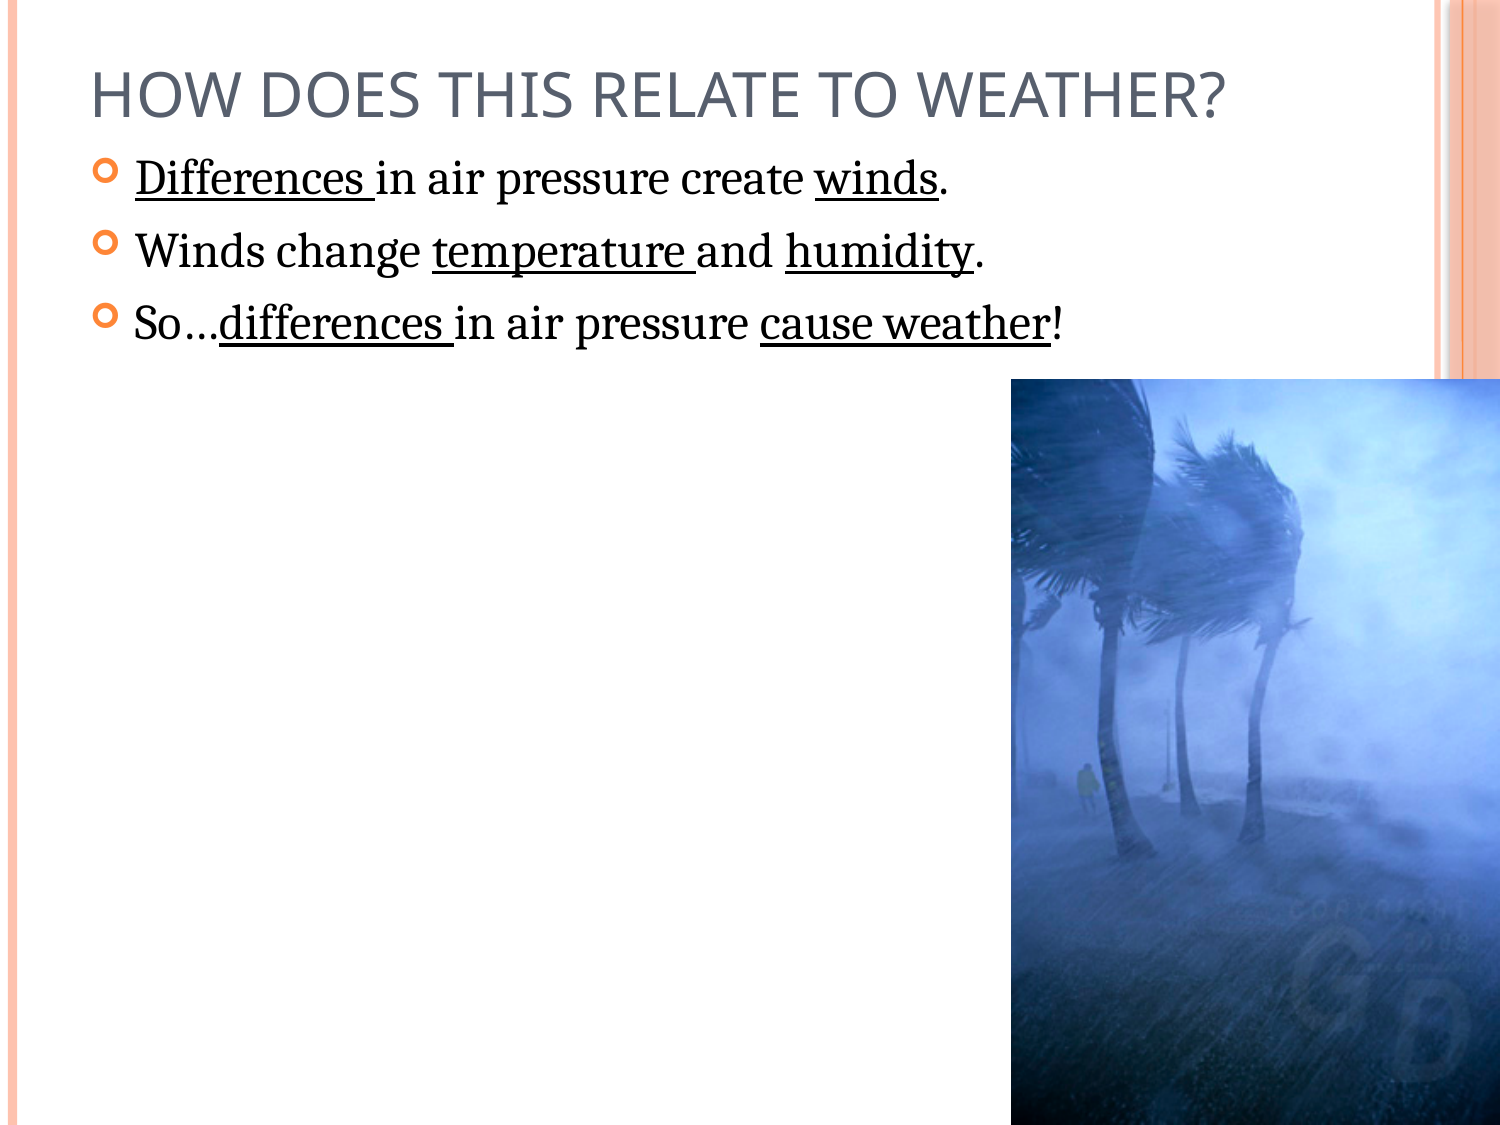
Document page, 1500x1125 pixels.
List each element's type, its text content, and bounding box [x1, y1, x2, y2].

title How does this relate to weather? [75, 0, 1300, 137]
picture [1011, 378, 1500, 1125]
list Differences in air pressure create winds. Winds change temperature and humidity. So…differences in air pressure cause weather! [75, 137, 1300, 937]
